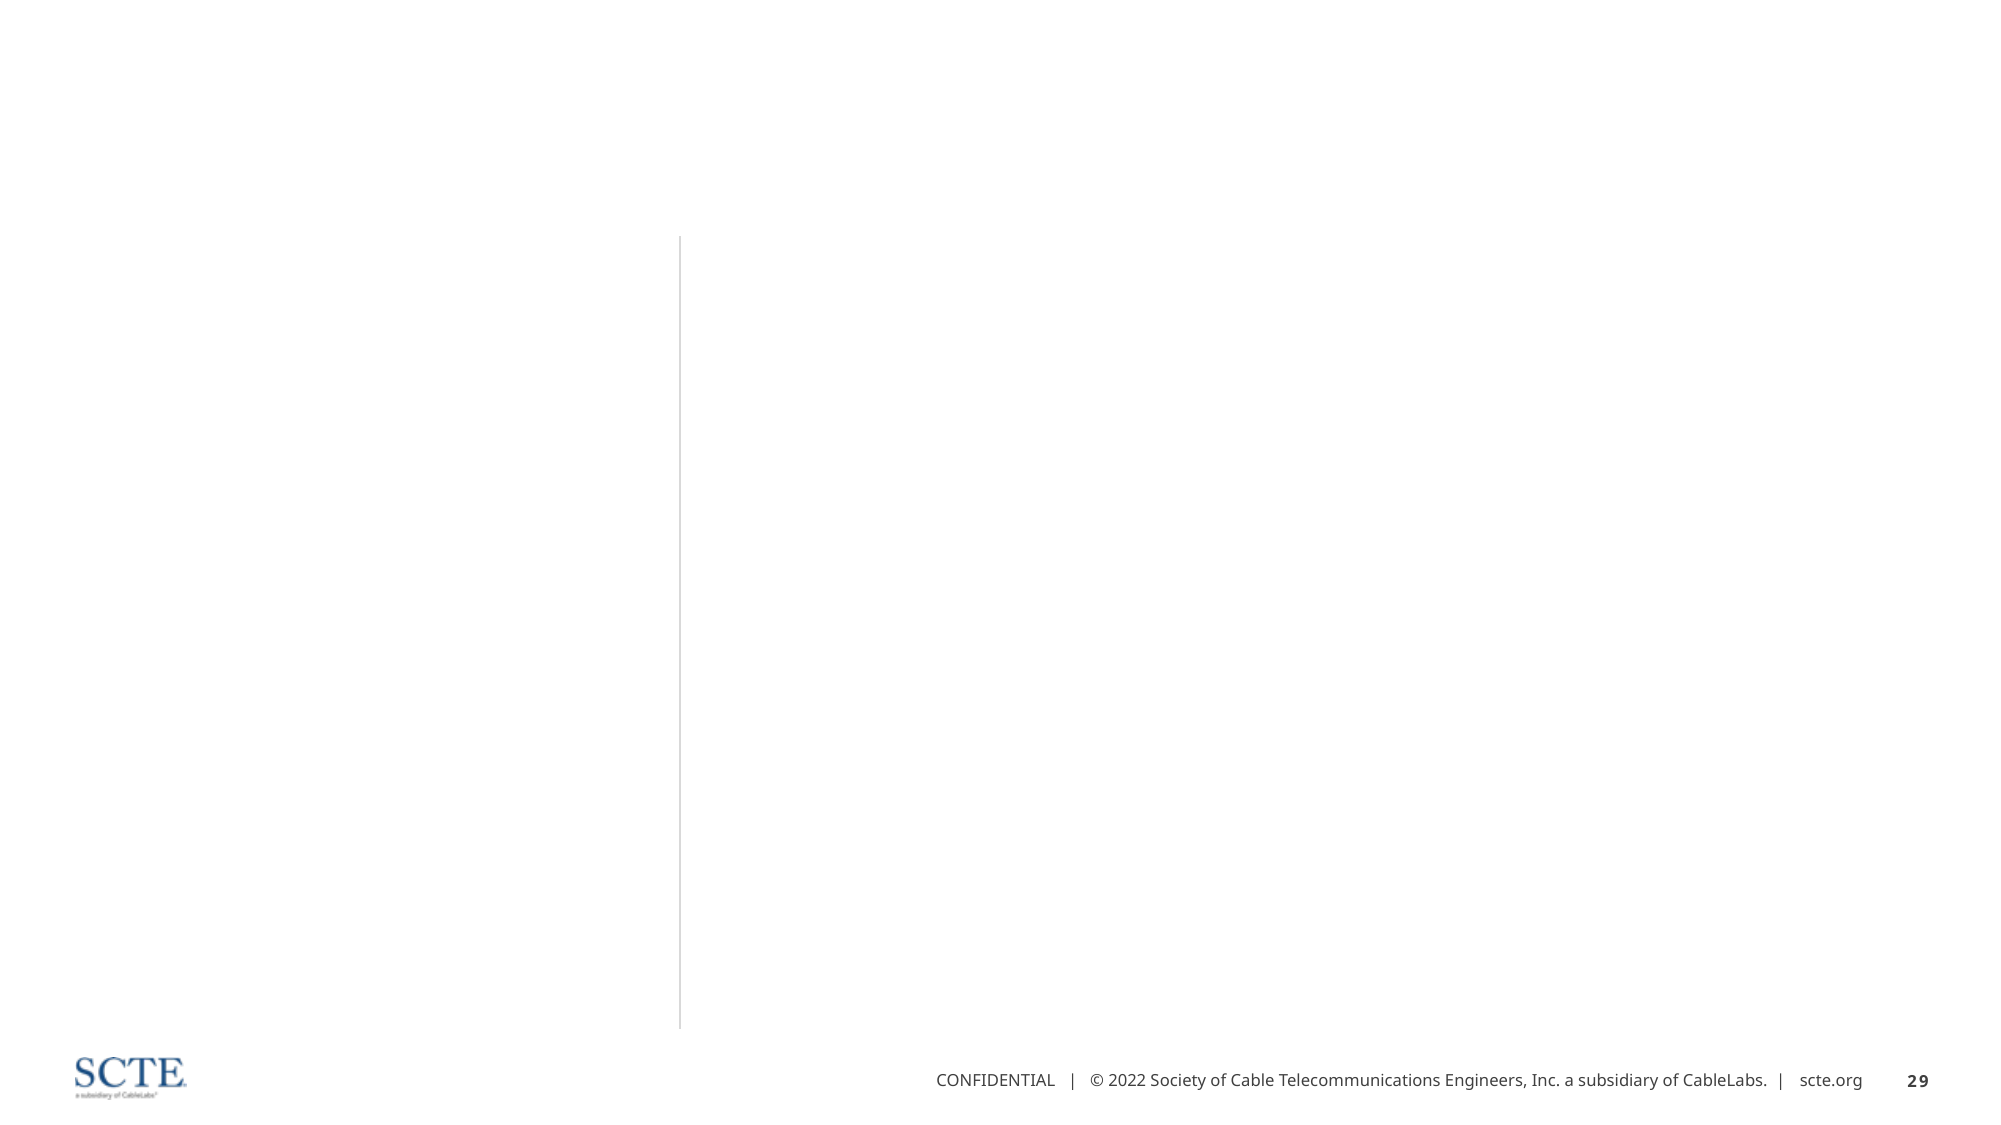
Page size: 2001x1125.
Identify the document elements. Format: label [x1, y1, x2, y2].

picture [75, 1057, 187, 1100]
